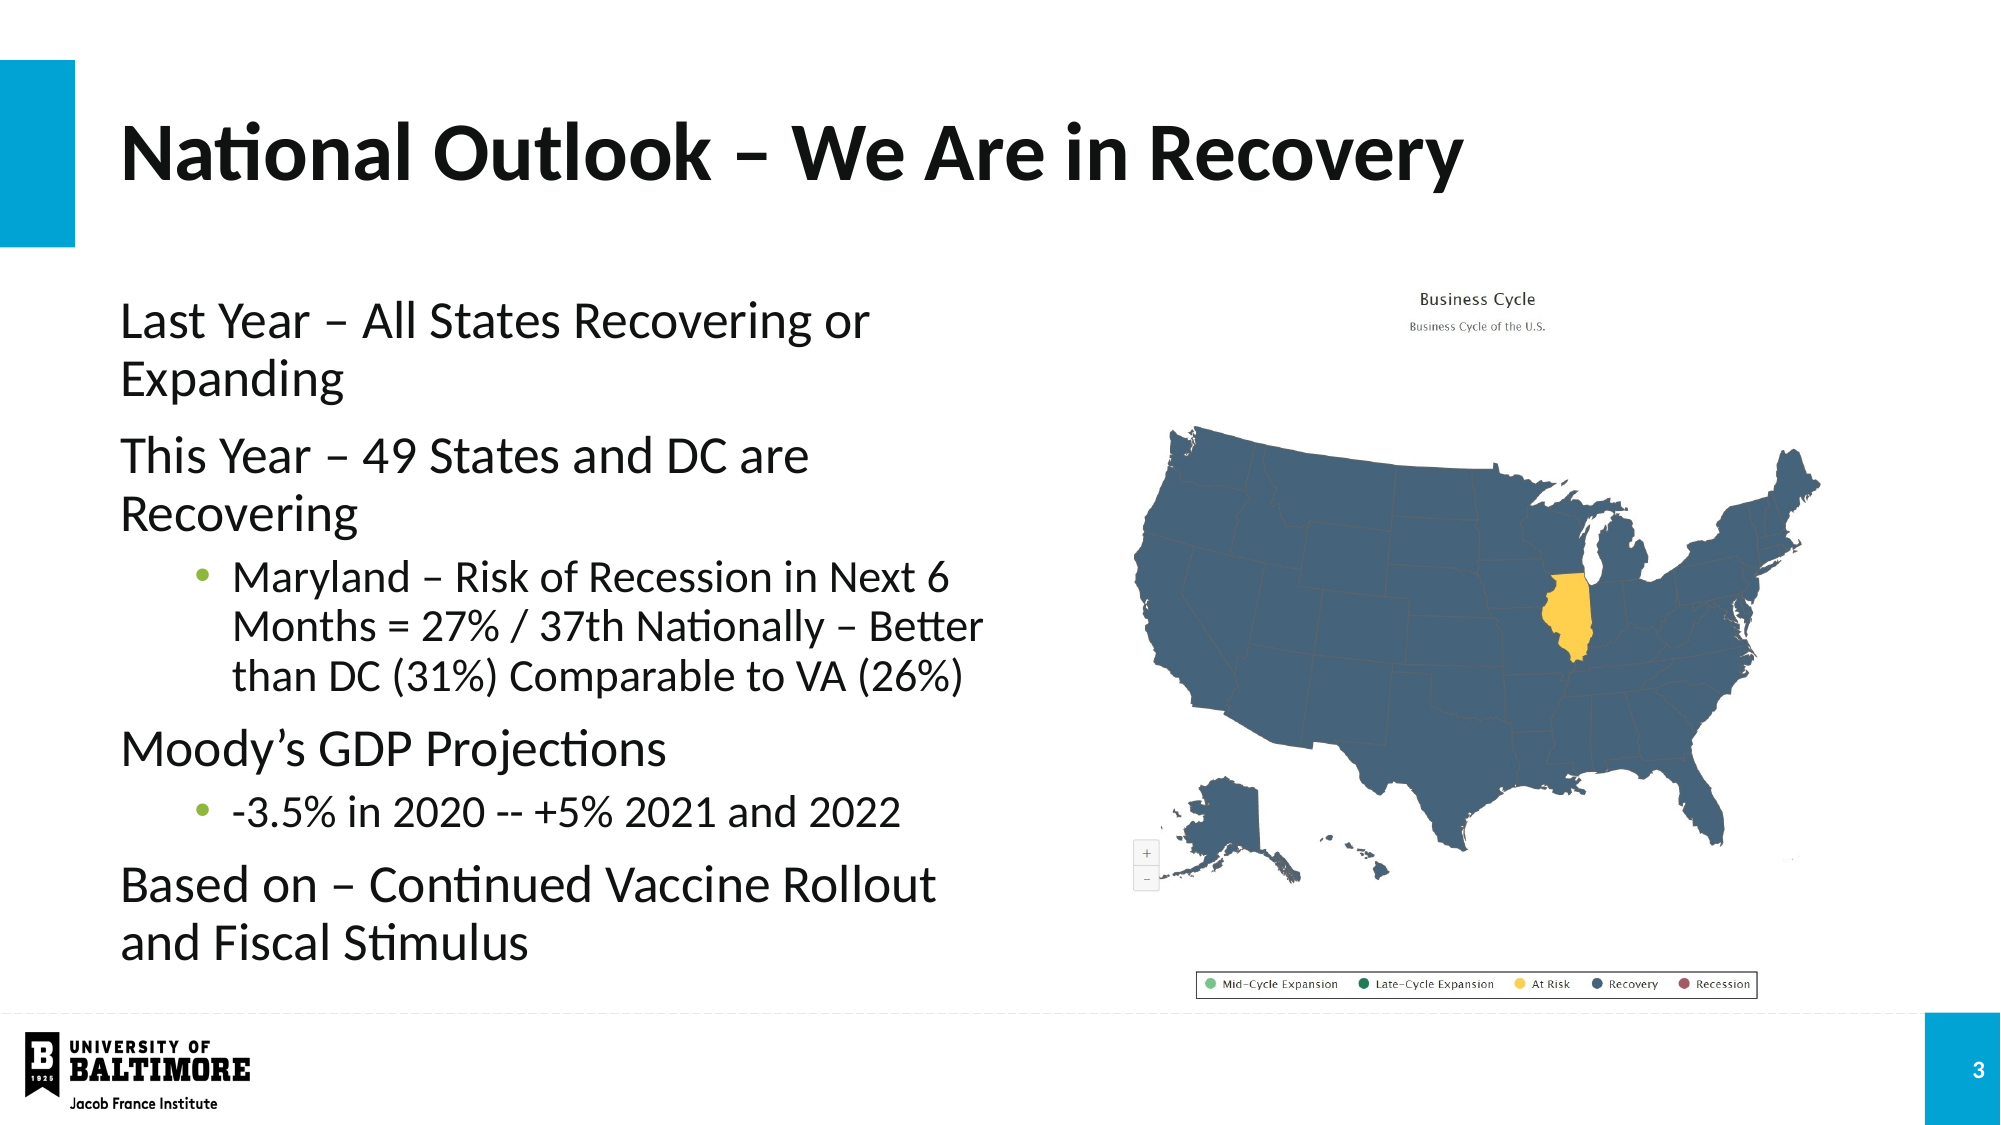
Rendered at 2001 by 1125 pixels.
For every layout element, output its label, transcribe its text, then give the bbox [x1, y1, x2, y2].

picture [25, 1032, 250, 1109]
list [1121, 284, 1834, 1005]
title National Outlook – We Are in Recovery [105, 59, 1905, 248]
list Last Year – All States Recovering or Expanding This Year – 49 States and DC are Recovering Maryland – Risk of Recession in Next 6 Months = 27% / 37th Nationally – Better than DC (31%) Comparable to VA (26%) Moody’s GDP Projections -3.5% in 2020 -- +5% 2021 and 2022 Based on – Continued Vaccine Rollout and Fiscal Stimulus [105, 285, 1000, 1005]
